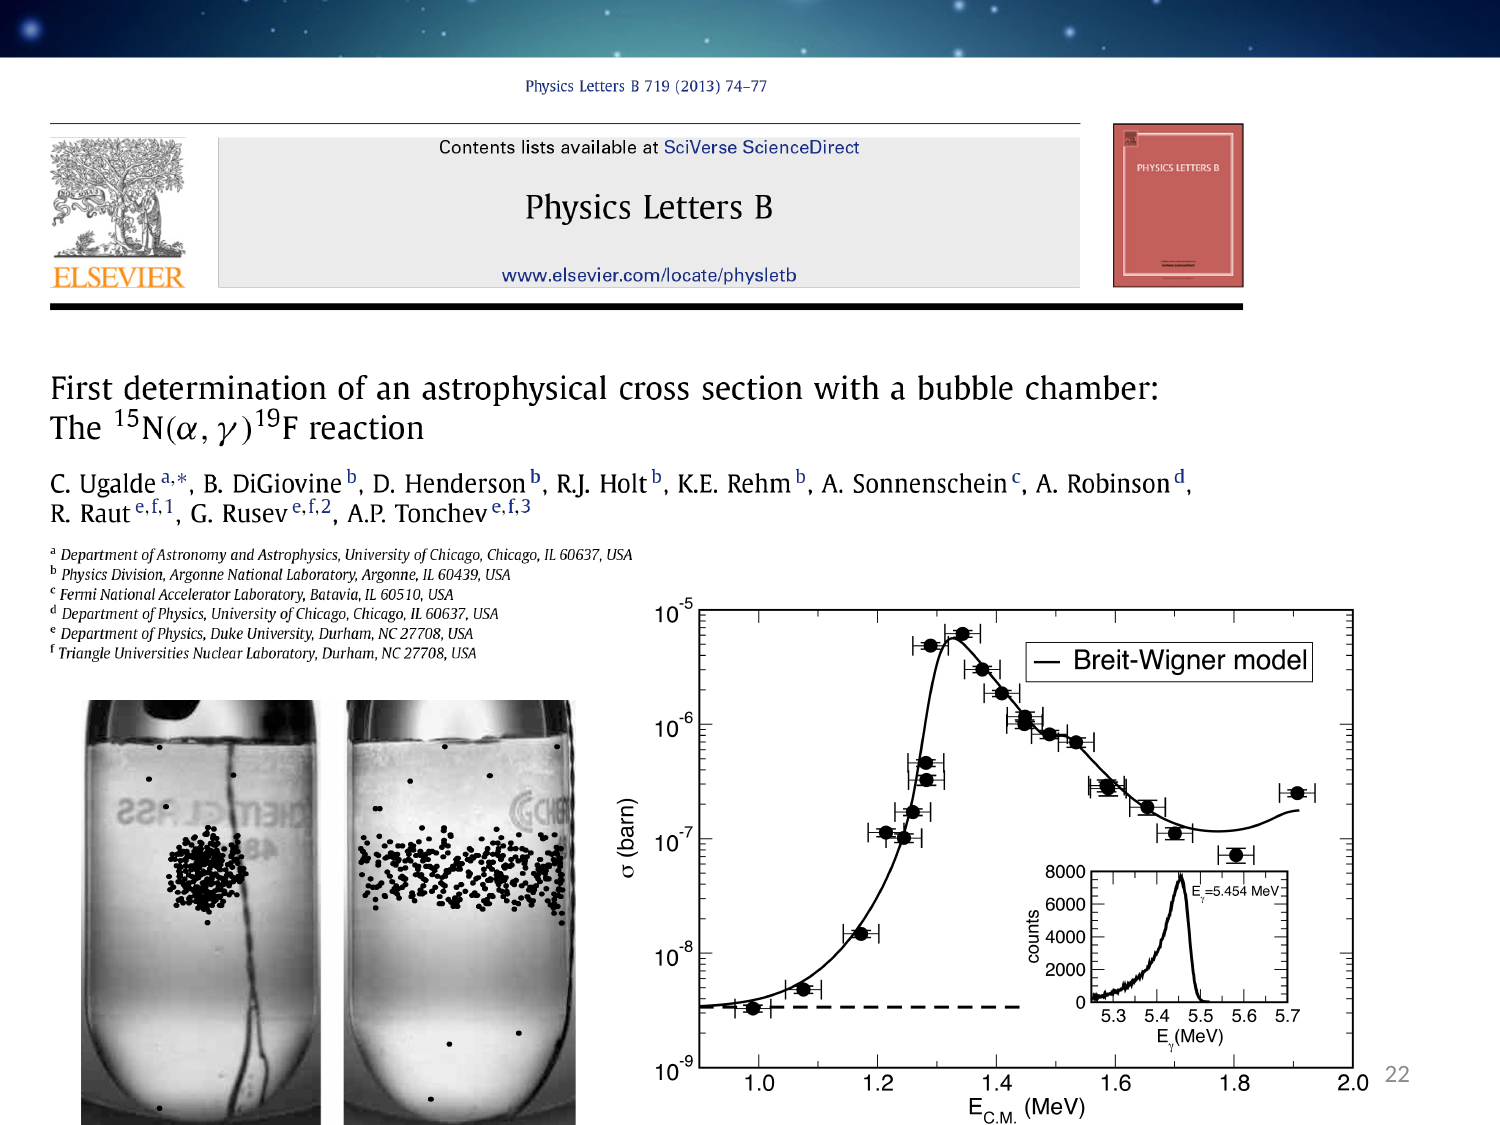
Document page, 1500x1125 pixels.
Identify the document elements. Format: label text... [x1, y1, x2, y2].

picture [0, 0, 1500, 1125]
slide_number 22 [1374, 1042, 1425, 1103]
